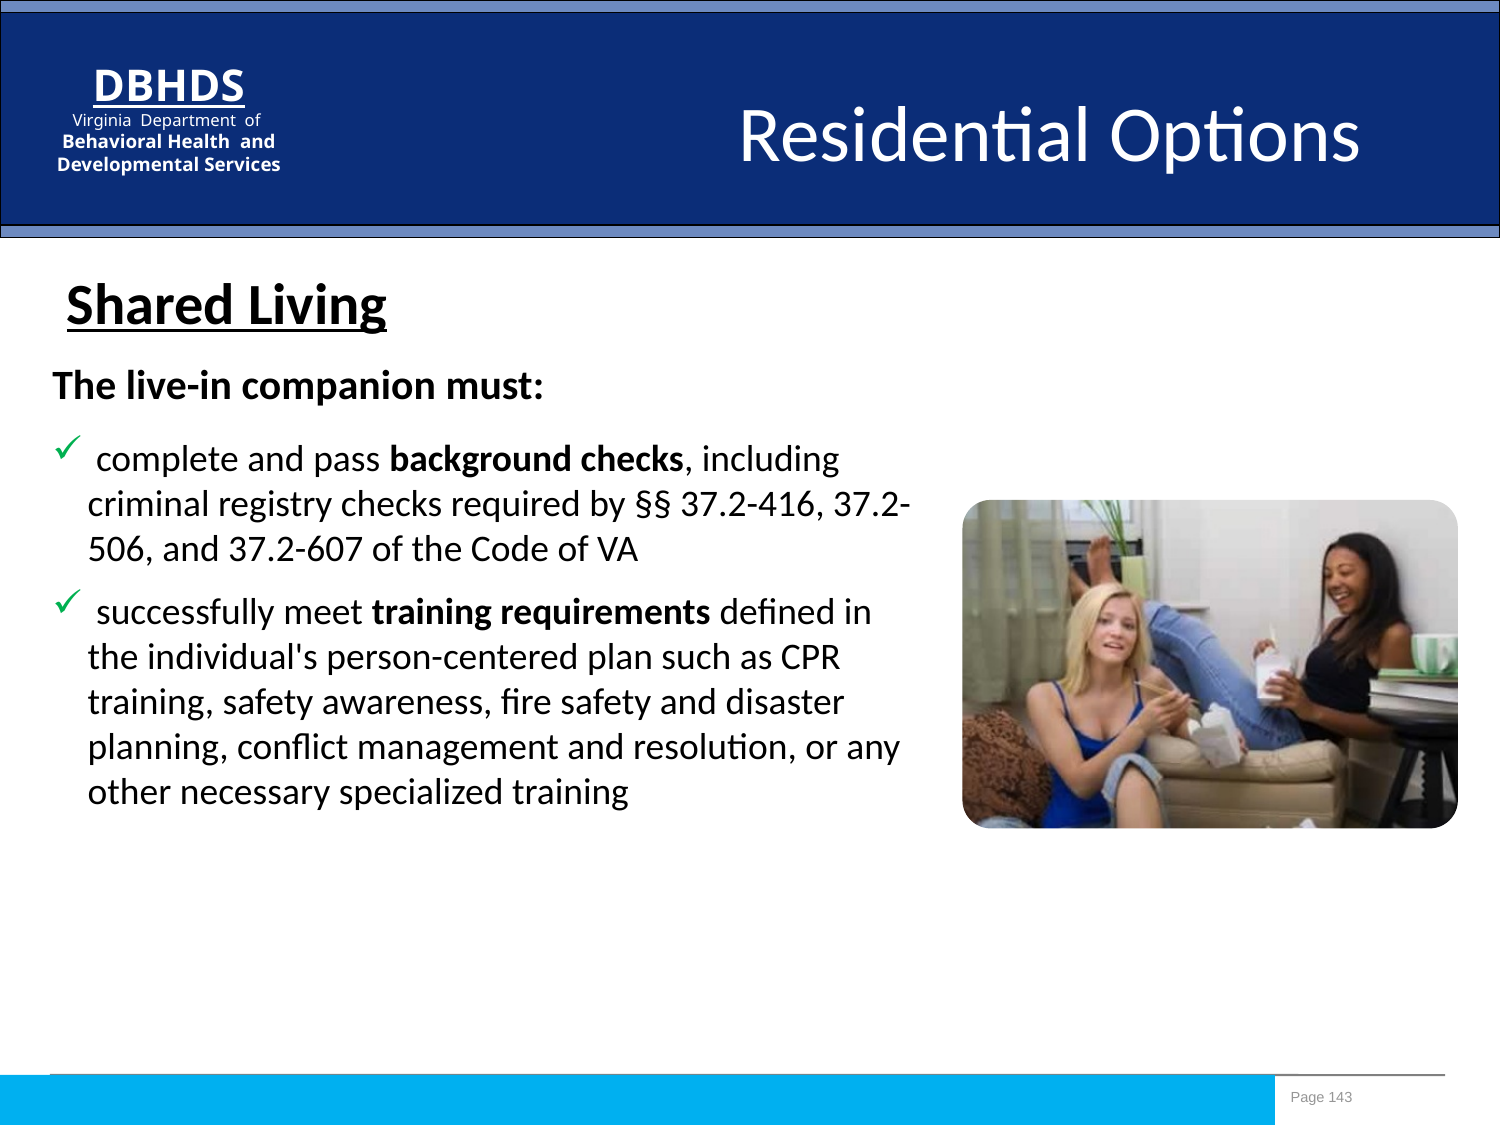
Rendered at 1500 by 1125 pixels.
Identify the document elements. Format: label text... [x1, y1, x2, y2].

text_box complete and pass background checks, including criminal registry checks required by §§ 37.2-416, 37.2-506, and 37.2-607 of the Code of VA successfully meet training requirements defined in the individual's person-centered plan such as CPR training, safety awareness, fire safety and disaster planning, conflict management and resolution, or any other necessary specialized training [37, 362, 938, 884]
text_box [0, 1074, 1275, 1125]
text_box Residential Options [676, 75, 1425, 185]
text_box The live-in companion must: [37, 350, 1163, 415]
picture [962, 499, 1459, 829]
text_box Shared Living [52, 259, 700, 344]
